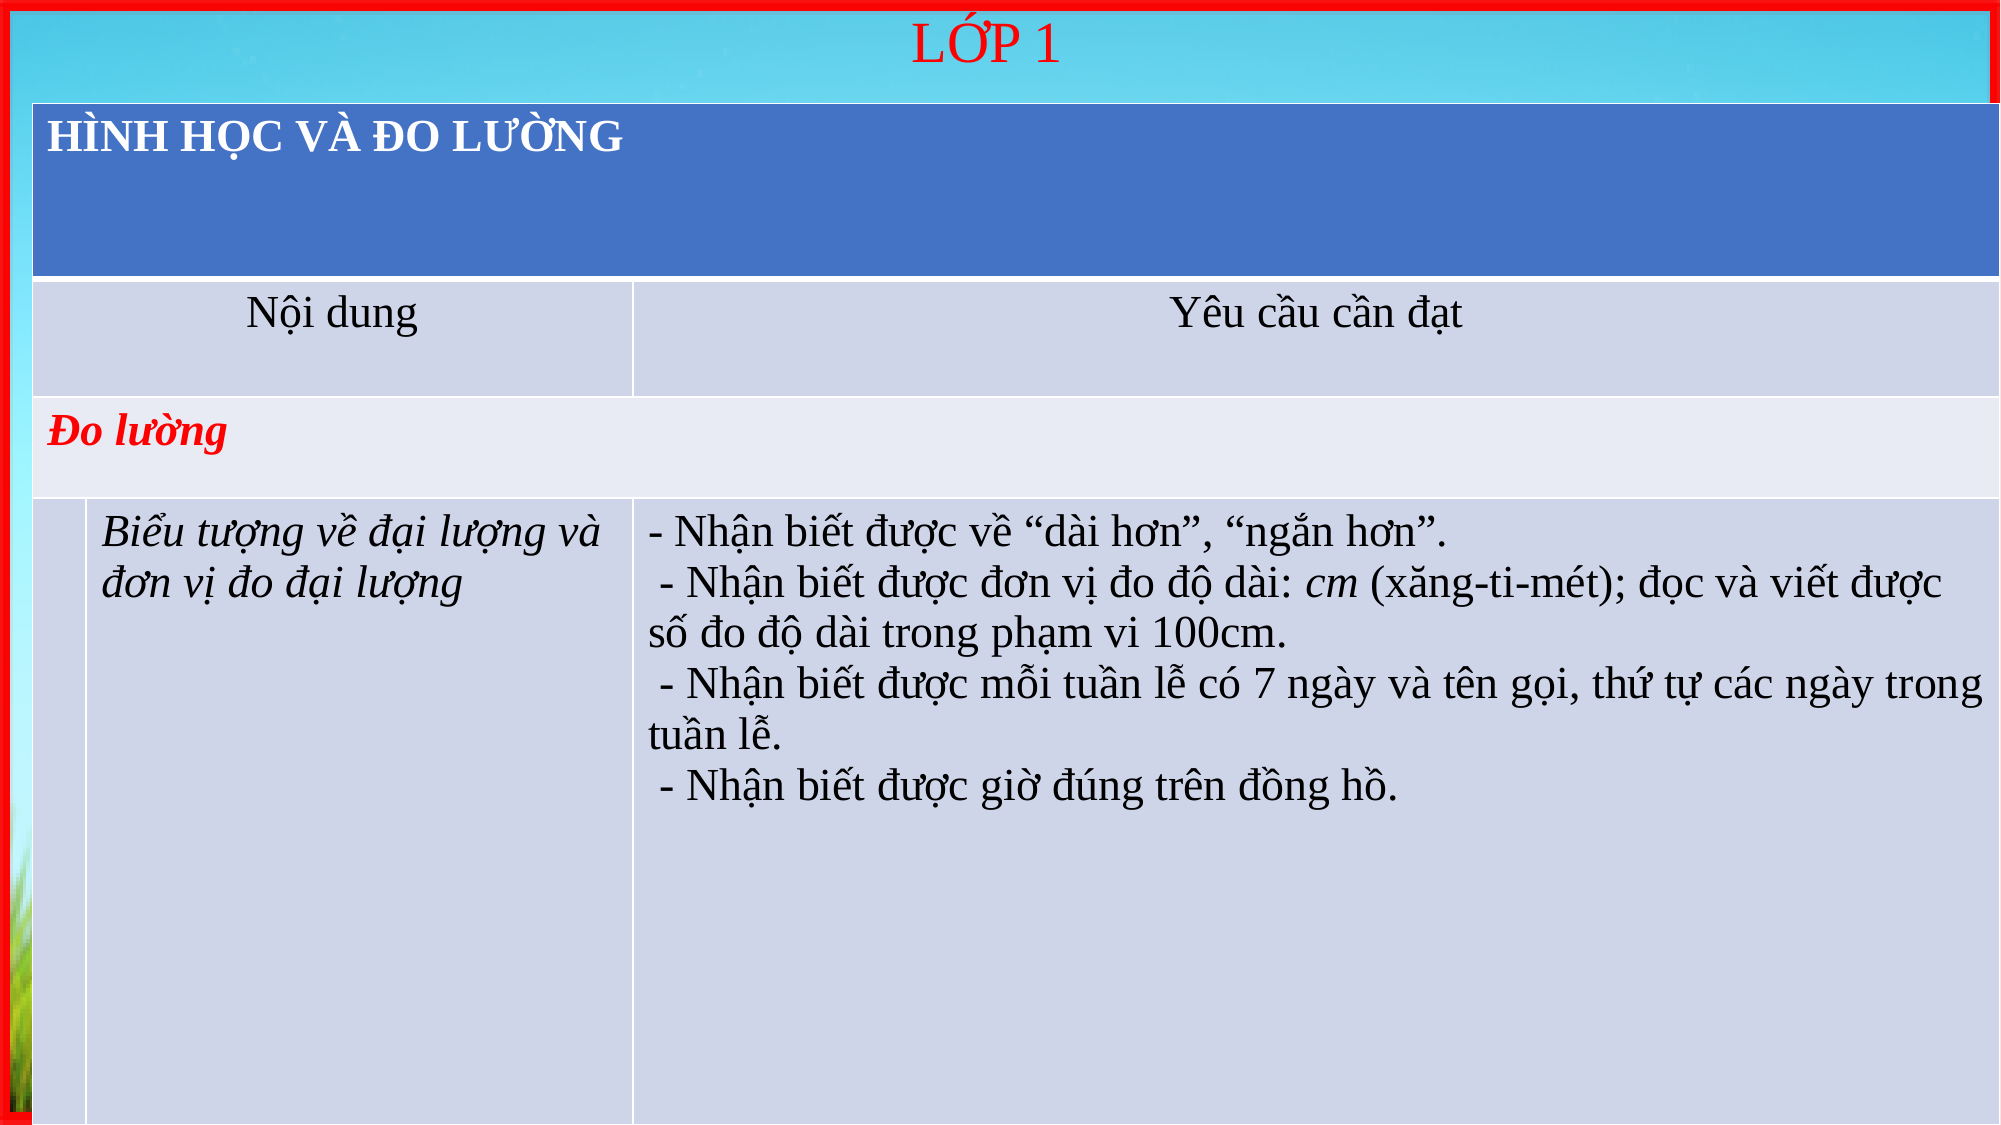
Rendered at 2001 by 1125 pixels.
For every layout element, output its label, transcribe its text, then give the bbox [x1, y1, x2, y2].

table_cell Yêu cầu cần đạt [634, 282, 1999, 396]
table_cell Nội dung [33, 282, 632, 396]
table_cell Biểu tượng về đại lượng và đơn vị đo đại lượng [87, 499, 632, 1124]
table_cell Đo lường [33, 398, 1999, 497]
table_header HÌNH HỌC VÀ ĐO LƯỜNG [33, 104, 1999, 276]
title LỚP 1 [312, 0, 1663, 88]
table_cell - Nhận biết được về “dài hơn”, “ngắn hơn”. - Nhận biết được đơn vị đo độ dài: cm (xăng-ti-mét); đọc và viết được số đo độ dài trong phạm vi 100cm. - Nhận biết được mỗi tuần lễ có 7 ngày và tên gọi, thứ tự các ngày trong tuần lễ. - Nhận biết được giờ đúng trên đồng hồ. [634, 499, 1999, 1124]
table_cell [33, 499, 85, 1124]
picture [0, 0, 2001, 1125]
